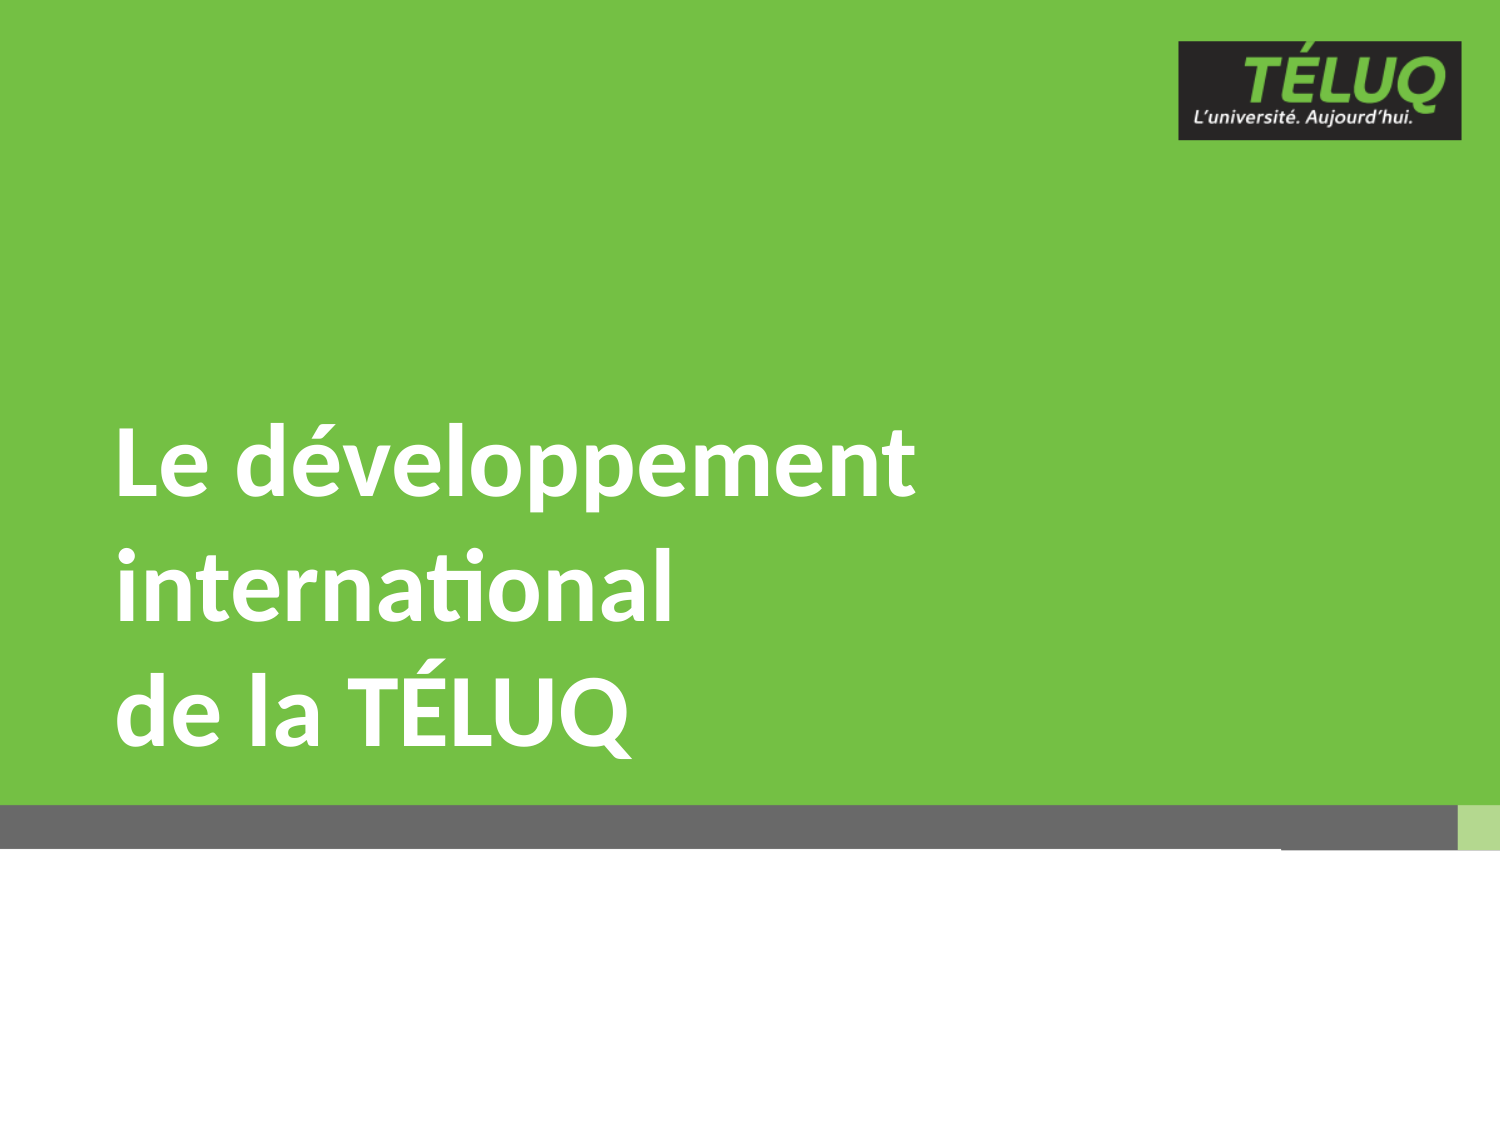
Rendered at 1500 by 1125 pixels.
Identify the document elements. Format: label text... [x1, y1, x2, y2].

title Le développement international de la TÉLUQ [100, 385, 1338, 811]
